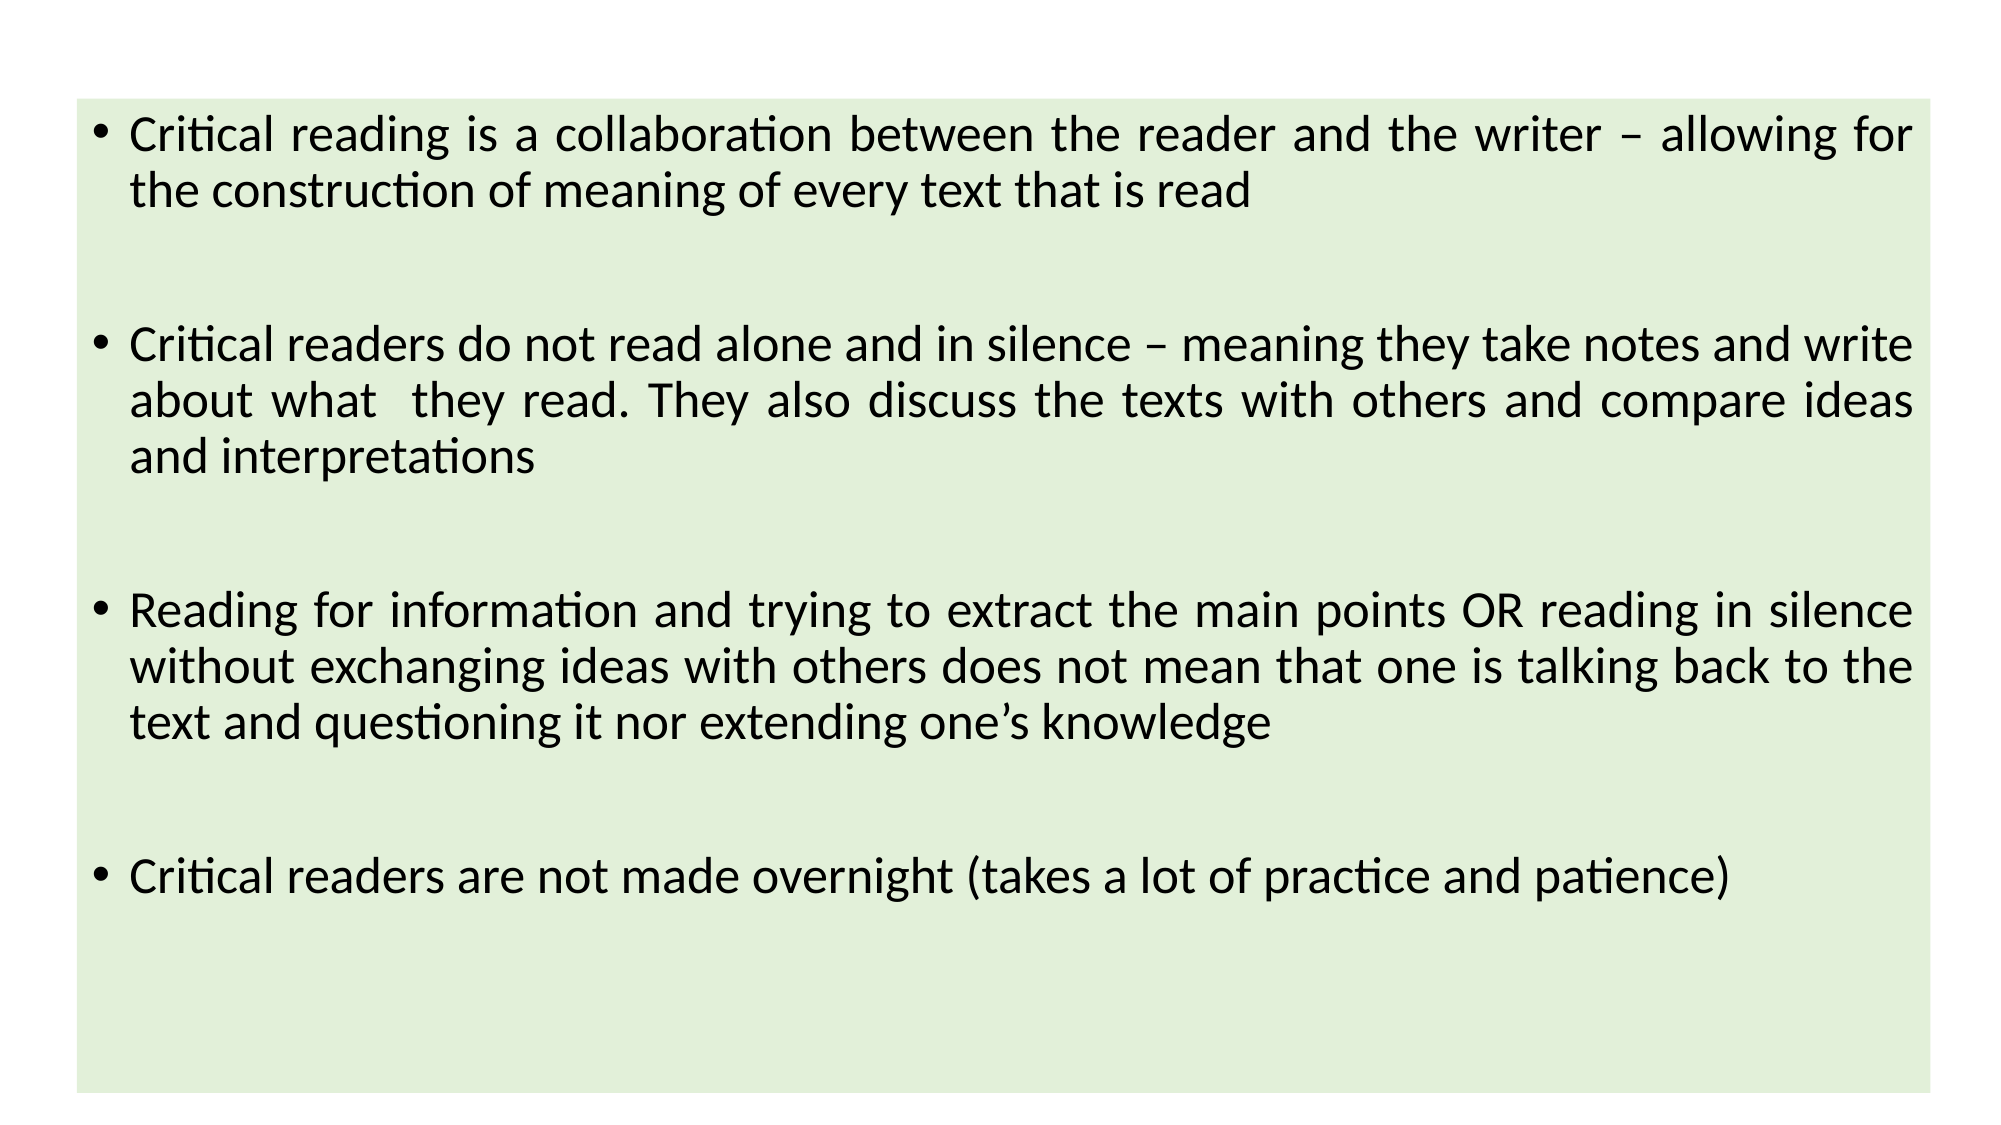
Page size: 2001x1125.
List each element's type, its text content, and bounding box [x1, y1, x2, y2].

list Critical reading is a collaboration between the reader and the writer – allowing for the construction of meaning of every text that is read Critical readers do not read alone and in silence – meaning they take notes and write about what they read. They also discuss the texts with others and compare ideas and interpretations Reading for information and trying to extract the main points OR reading in silence without exchanging ideas with others does not mean that one is talking back to the text and questioning it nor extending one’s knowledge Critical readers are not made overnight (takes a lot of practice and patience) [76, 98, 1931, 1093]
